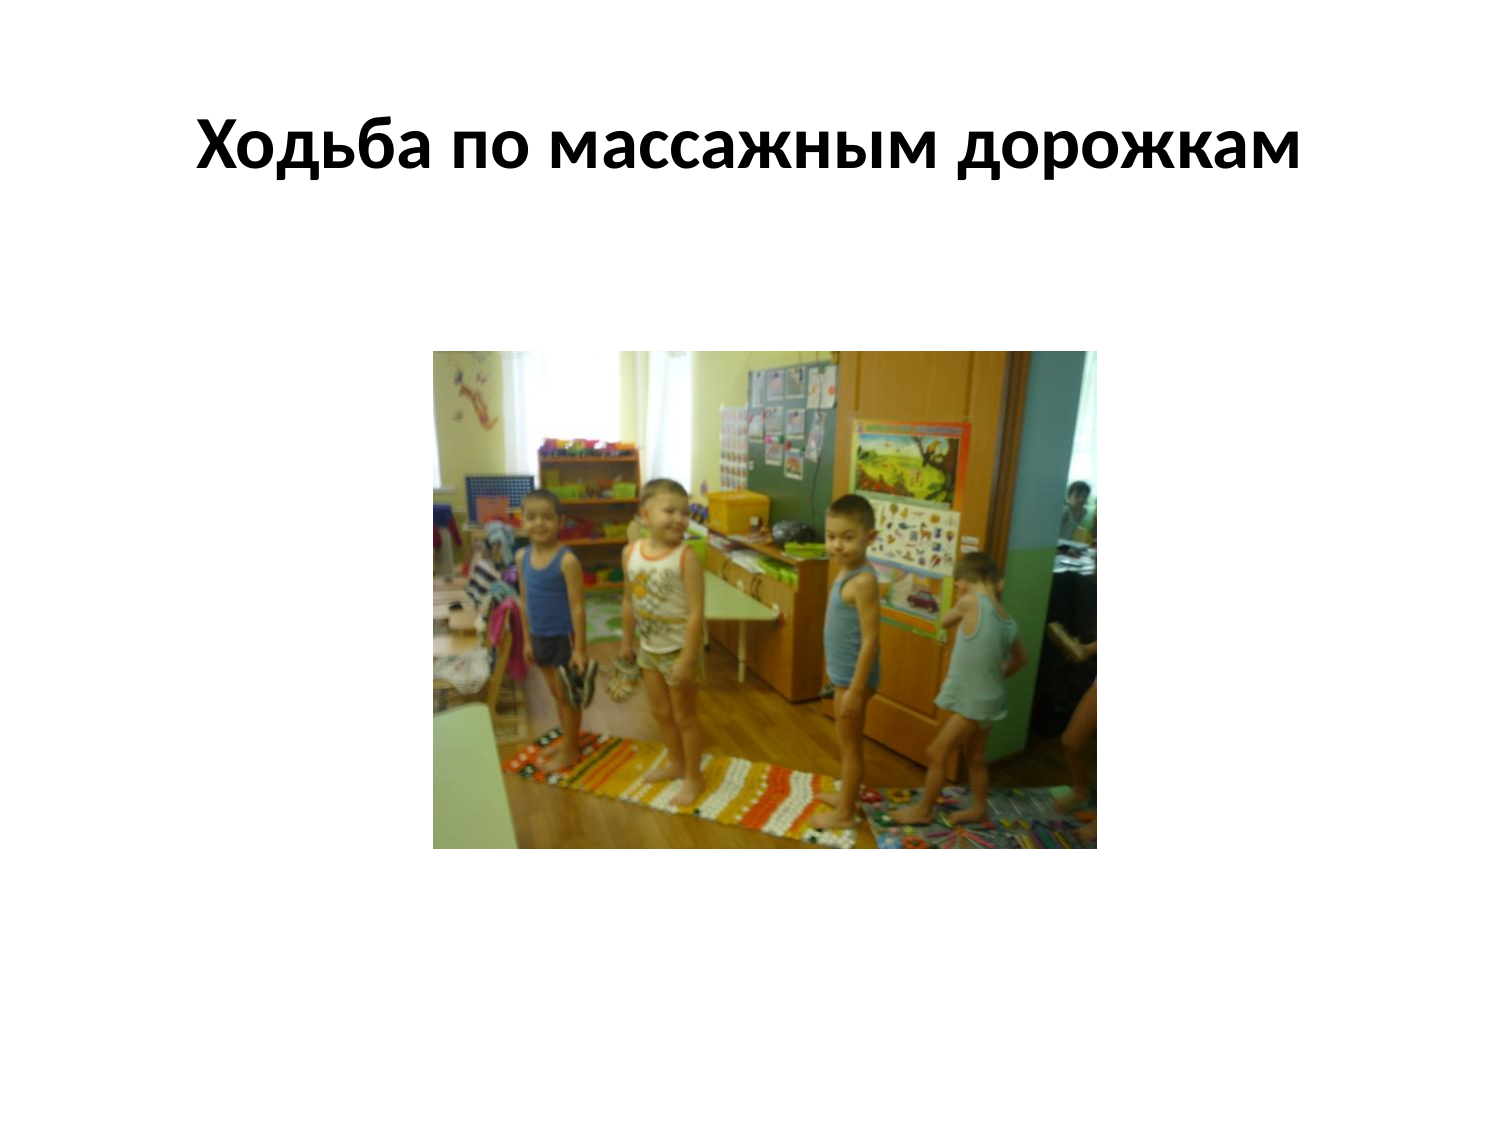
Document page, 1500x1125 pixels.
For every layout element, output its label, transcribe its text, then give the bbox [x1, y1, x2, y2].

title Ходьба по массажным дорожкам [75, 45, 1425, 233]
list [433, 351, 1097, 849]
